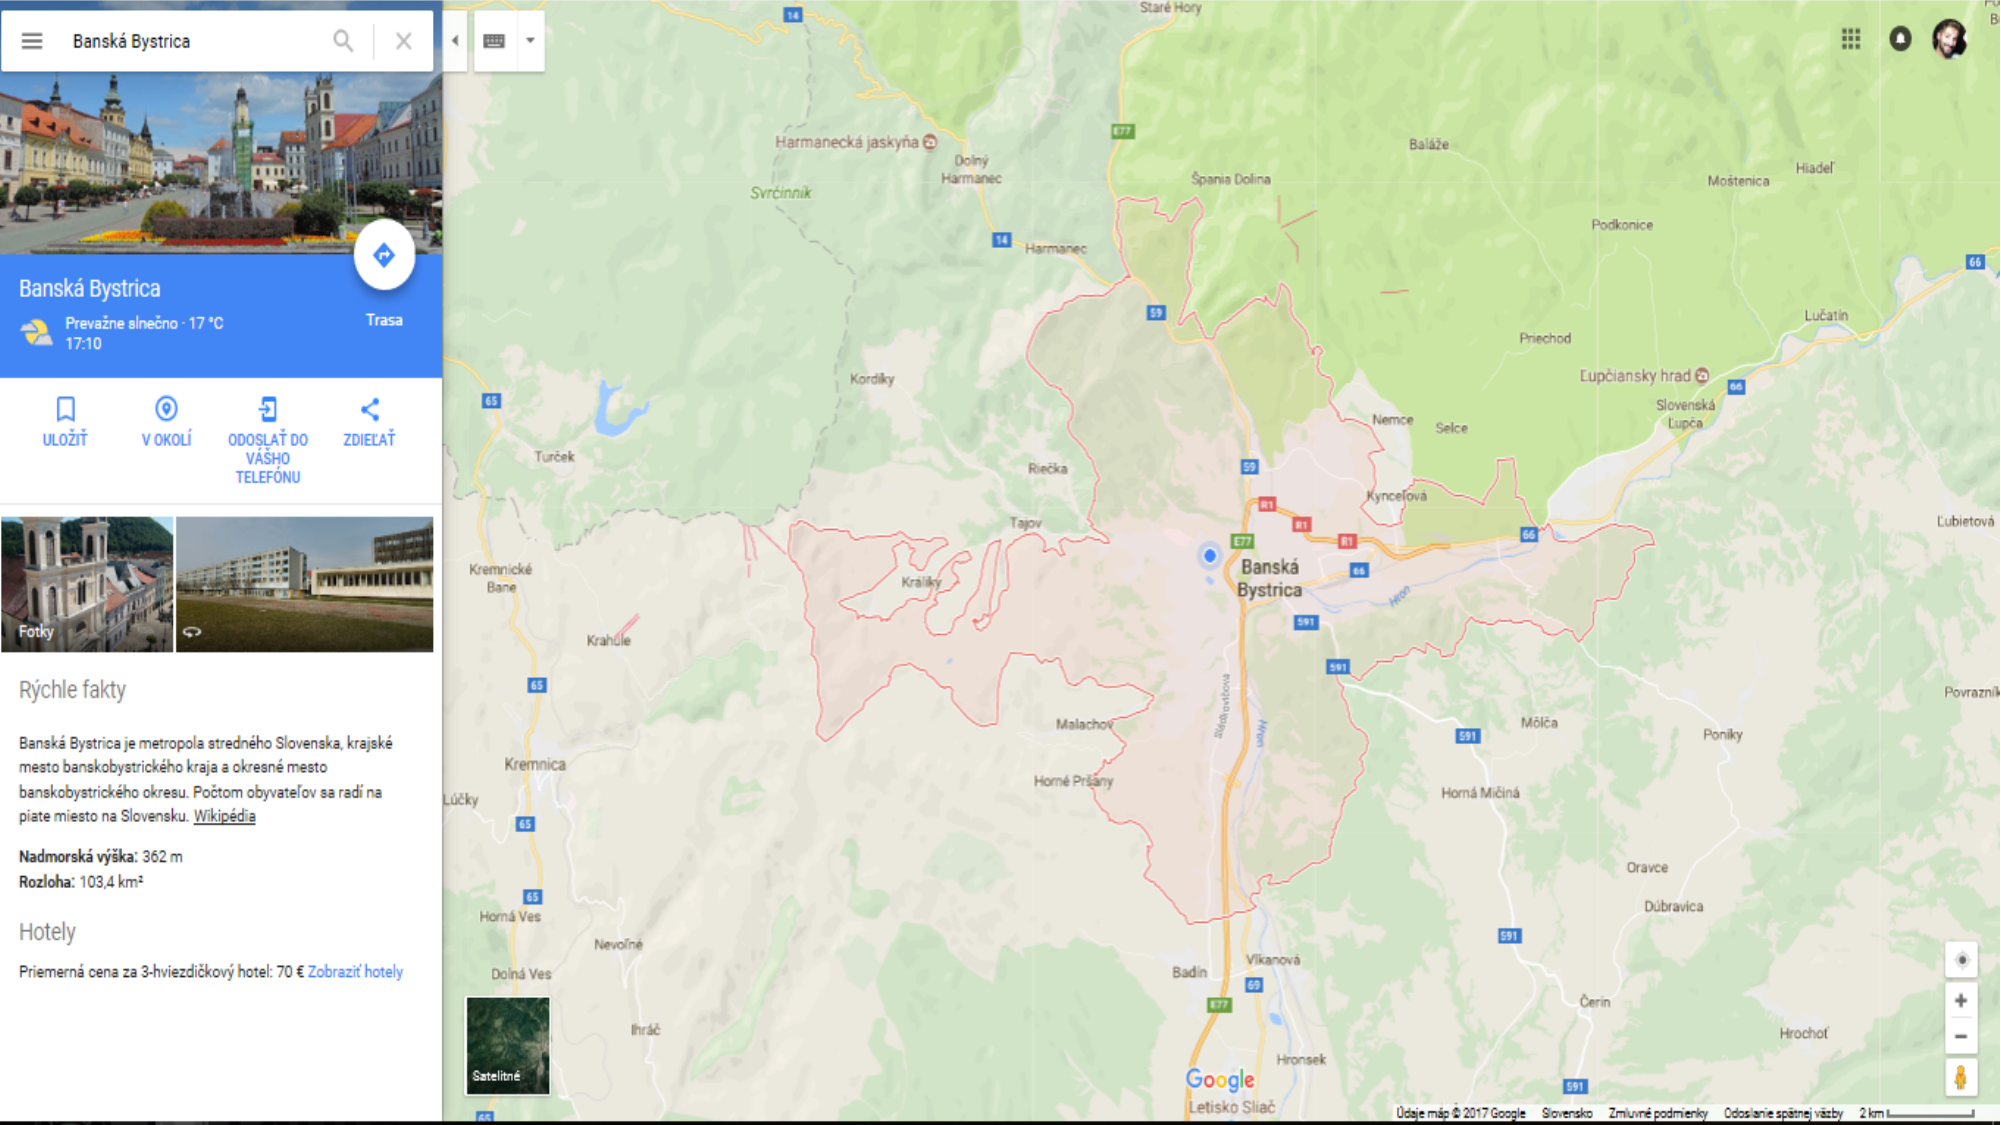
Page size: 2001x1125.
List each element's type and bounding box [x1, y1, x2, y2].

list [0, 0, 2000, 1125]
